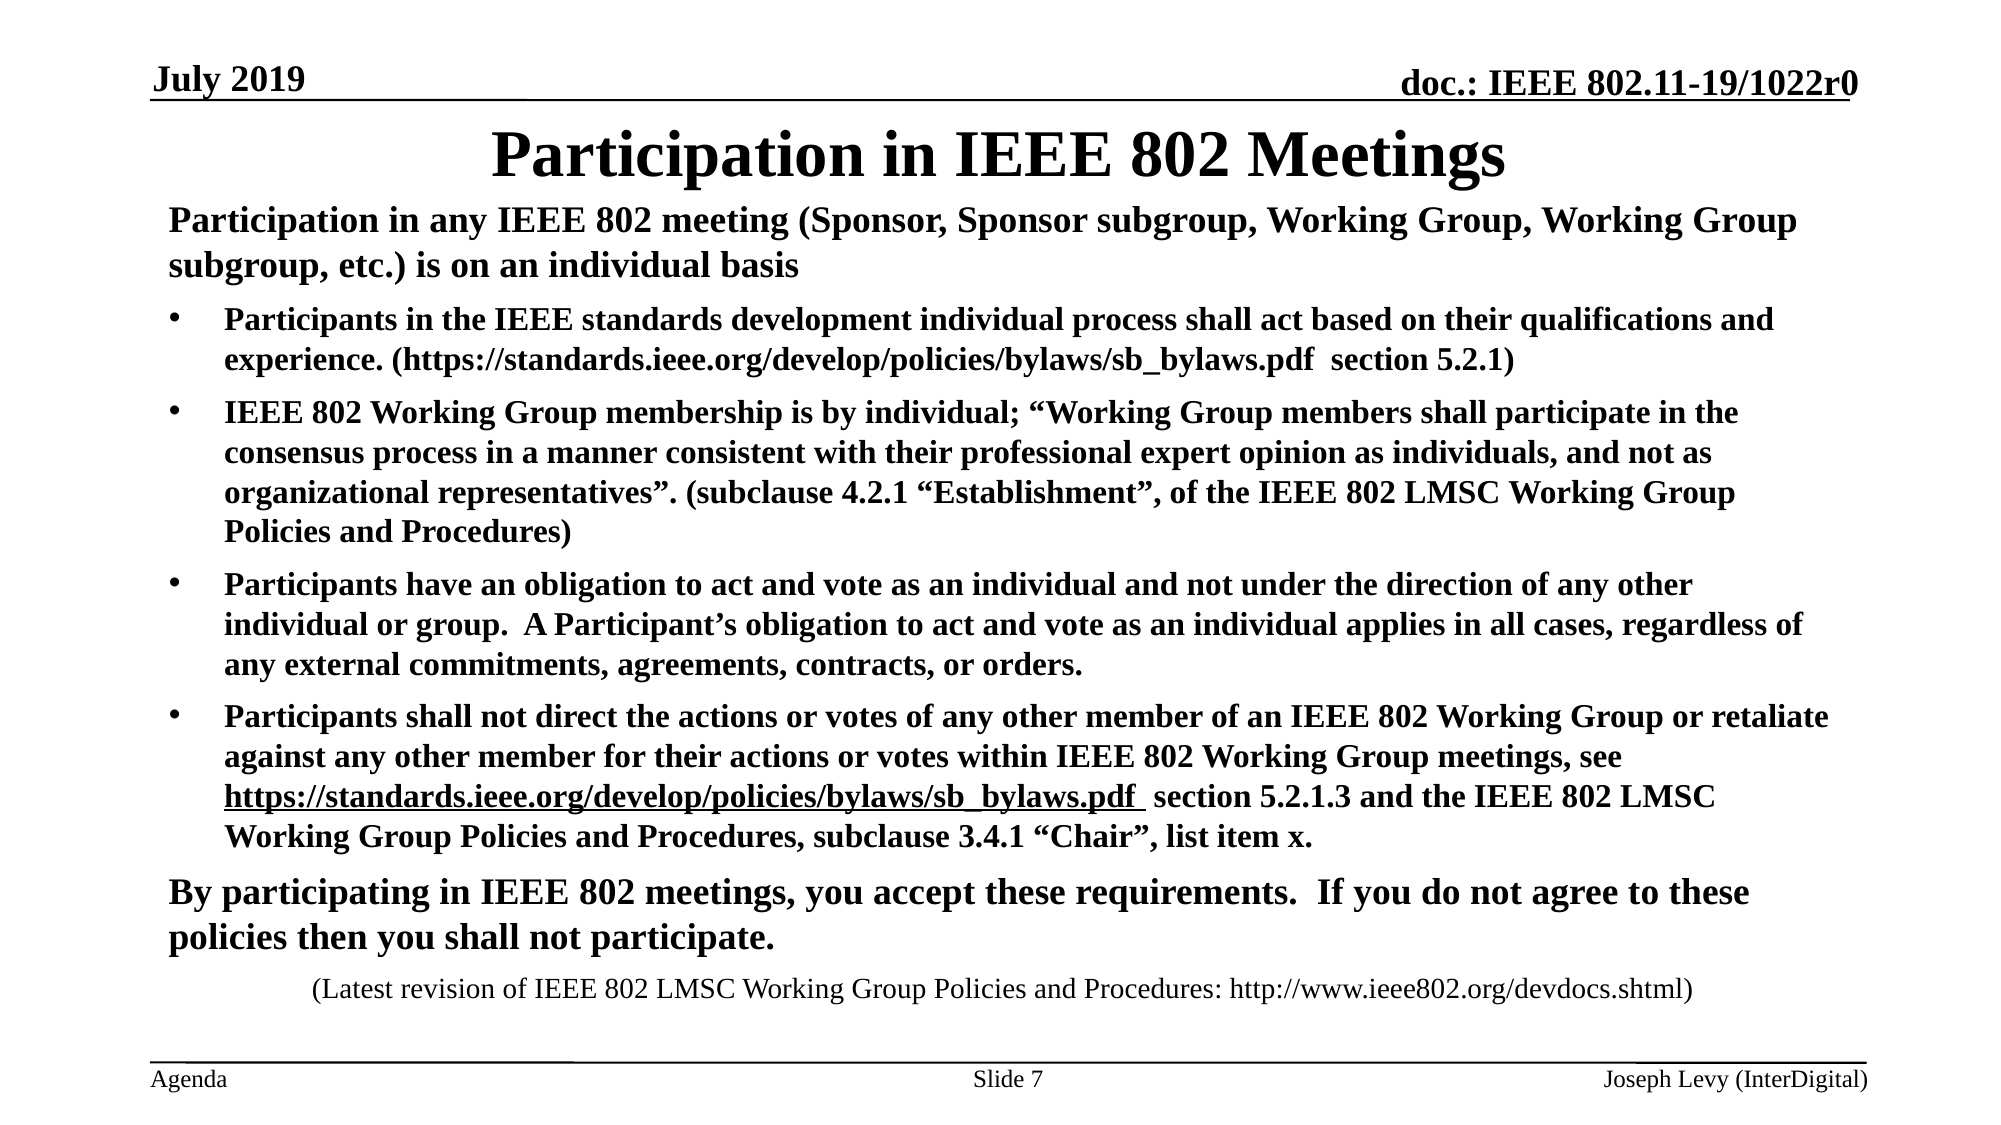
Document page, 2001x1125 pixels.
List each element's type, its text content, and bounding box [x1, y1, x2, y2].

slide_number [152, 54, 563, 100]
list Participation in any IEEE 802 meeting (Sponsor, Sponsor subgroup, Working Group, Working Group subgroup, etc.) is on an individual basis Participants in the IEEE standards development individual process shall act based on their qualifications and experience. (https://standards.ieee.org/develop/policies/bylaws/sb_bylaws.pdf section 5.2.1) IEEE 802 Working Group membership is by individual; “Working Group members shall participate in the consensus process in a manner consistent with their professional expert opinion as individuals, and not as organizational representatives”. (subclause 4.2.1 “Establishment”, of the IEEE 802 LMSC Working Group Policies and Procedures) Participants have an obligation to act and vote as an individual and not under the direction of any other individual or group. A Participant’s obligation to act and vote as an individual applies in all cases, regardless of any external commitments, agreements, contracts, or orders. Participants shall not direct the actions or votes of any other member of an IEEE 802 Working Group or retaliate against any other member for their actions or votes within IEEE 802 Working Group meetings, see https://standards.ieee.org/develop/policies/bylaws/sb_bylaws.pdf section 5.2.1.3 and the IEEE 802 LMSC Working Group Policies and Procedures, subclause 3.4.1 “Chair”, list item x. By participating in IEEE 802 meetings, you accept these requirements. If you do not agree to these policies then you shall not participate. (Latest revision of IEEE 802 LMSC Working Group Policies and Procedures: http://www.ieee802.org/devdocs.shtml) [153, 187, 1854, 1038]
slide_number Slide 7 [950, 1061, 1067, 1123]
title Participation in IEEE 802 Meetings [149, 112, 1850, 188]
footer Joseph Levy (InterDigital) [1171, 1061, 1869, 1093]
